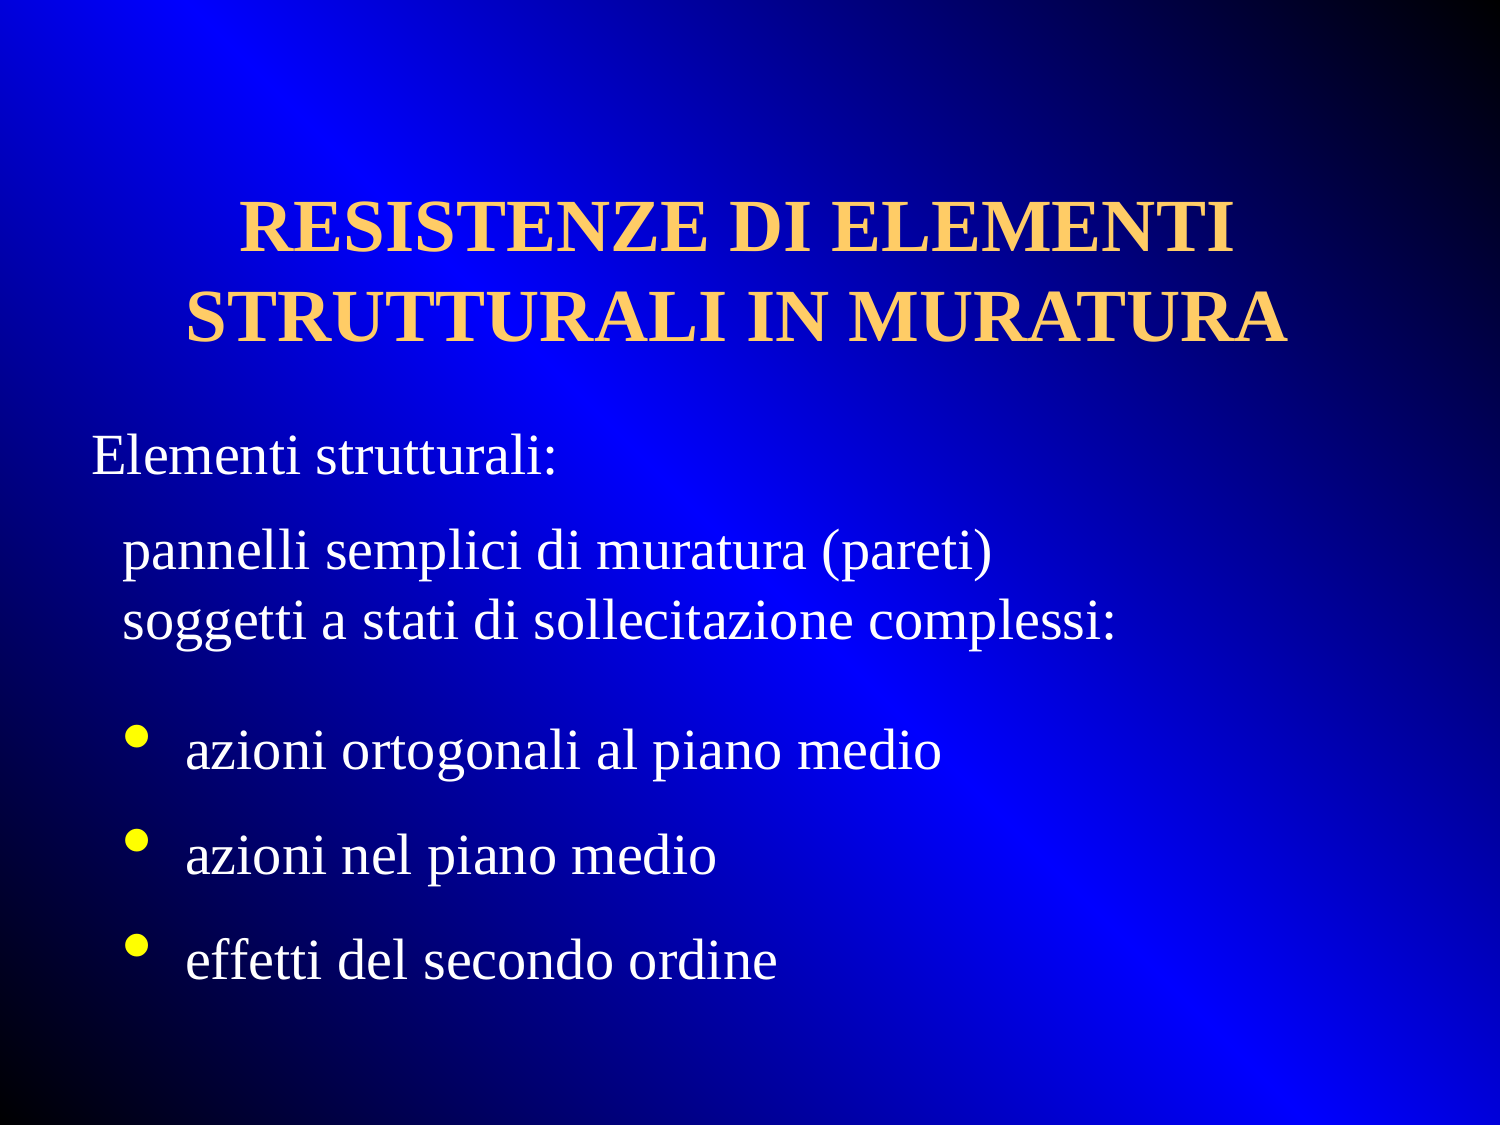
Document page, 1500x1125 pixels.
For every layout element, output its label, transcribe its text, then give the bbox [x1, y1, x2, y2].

text_box RESISTENZE DI ELEMENTI STRUTTURALI IN MURATURA [100, 172, 1376, 361]
text_box Elementi strutturali: pannelli semplici di muratura (pareti) soggetti a stati di sollecitazione complessi: azioni ortogonali al piano medio azioni nel piano medio effetti del secondo ordine [76, 408, 1400, 999]
